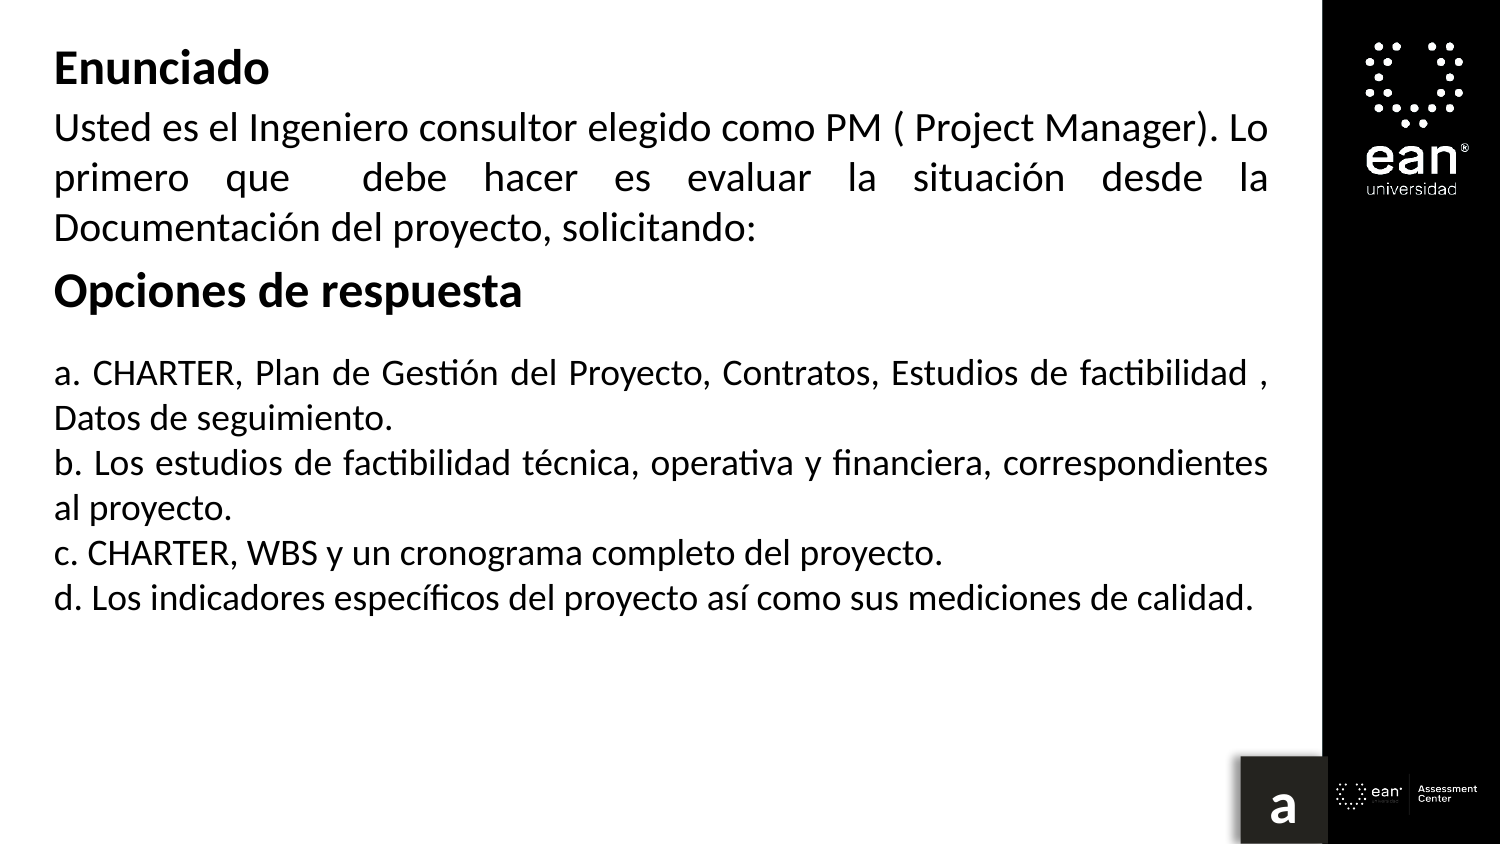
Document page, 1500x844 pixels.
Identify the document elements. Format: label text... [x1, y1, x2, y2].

picture [0, 0, 1500, 844]
text_box Usted es el Ingeniero consultor elegido como PM ( Project Manager). Lo primero que debe hacer es evaluar la situación desde la Documentación del proyecto, solicitando: [38, 92, 1285, 258]
text_box Enunciado [39, 27, 797, 92]
text_box a [1238, 754, 1330, 844]
text_box Opciones de respuesta [39, 249, 797, 325]
text_box a. CHARTER, Plan de Gestión del Proyecto, Contratos, Estudios de factibilidad , Datos de seguimiento. b. Los estudios de factibilidad técnica, operativa y financiera, correspondientes al proyecto. c. CHARTER, WBS y un cronograma completo del proyecto. d. Los indicadores específicos del proyecto así como sus mediciones de calidad. [39, 340, 1285, 626]
